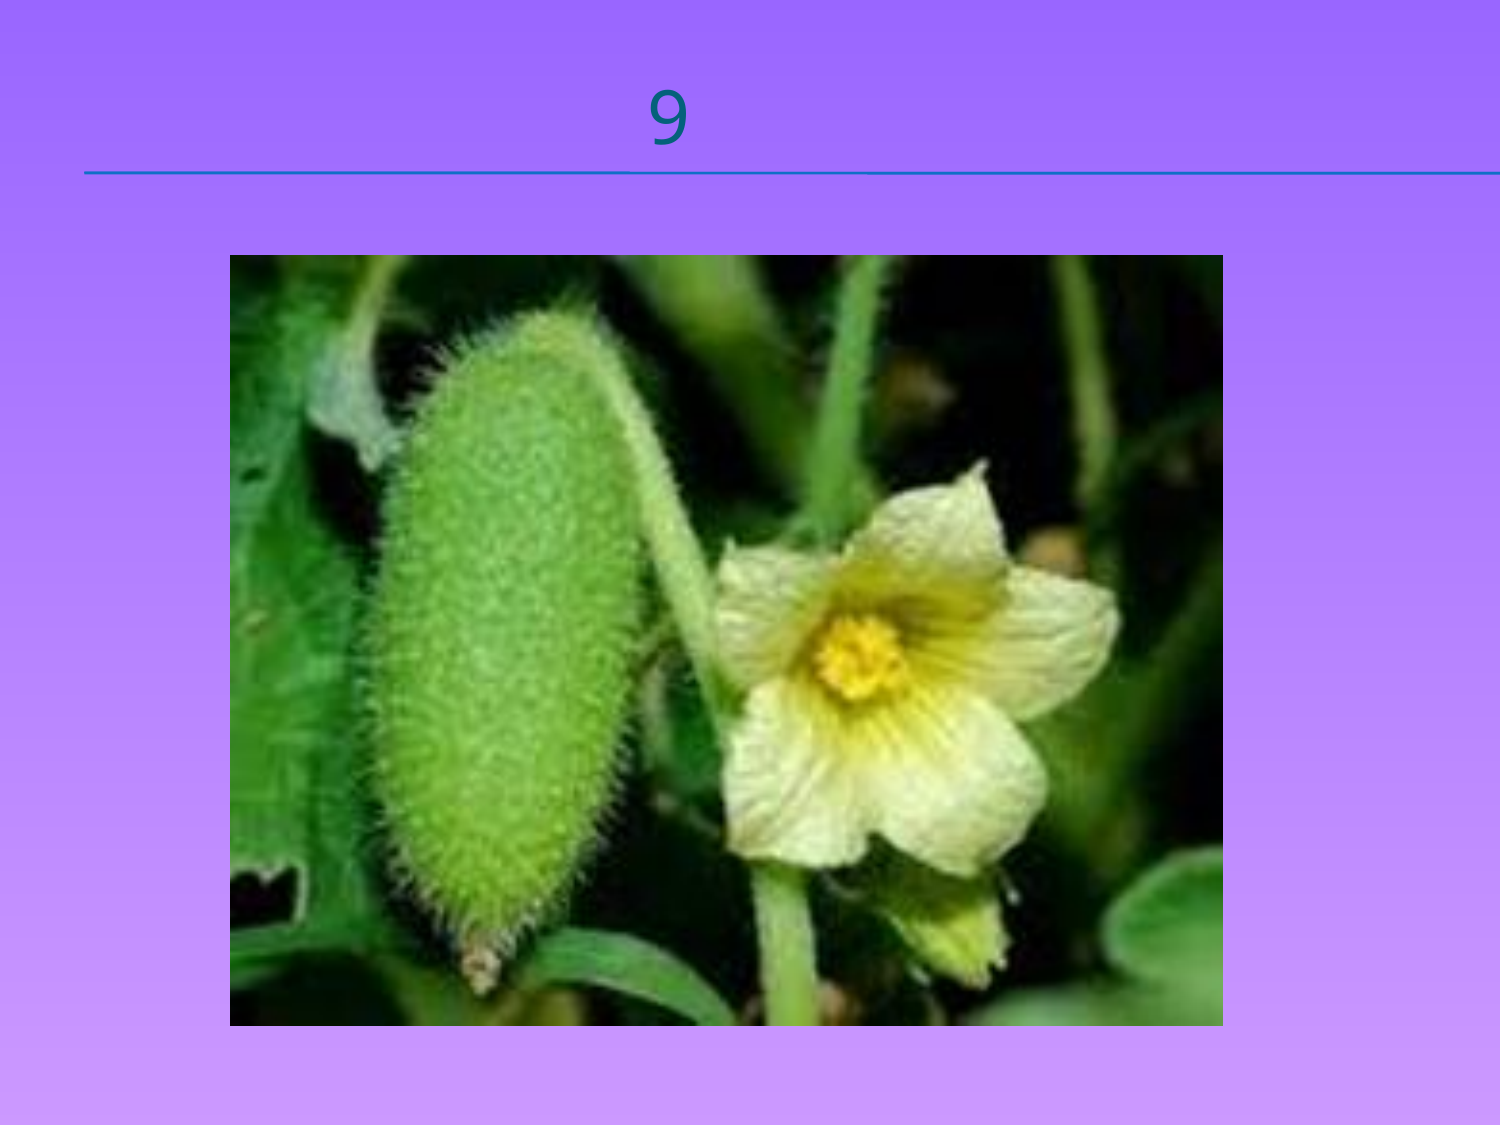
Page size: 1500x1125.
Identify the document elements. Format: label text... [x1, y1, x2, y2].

title 9 [75, 52, 1263, 176]
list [229, 255, 1223, 1026]
